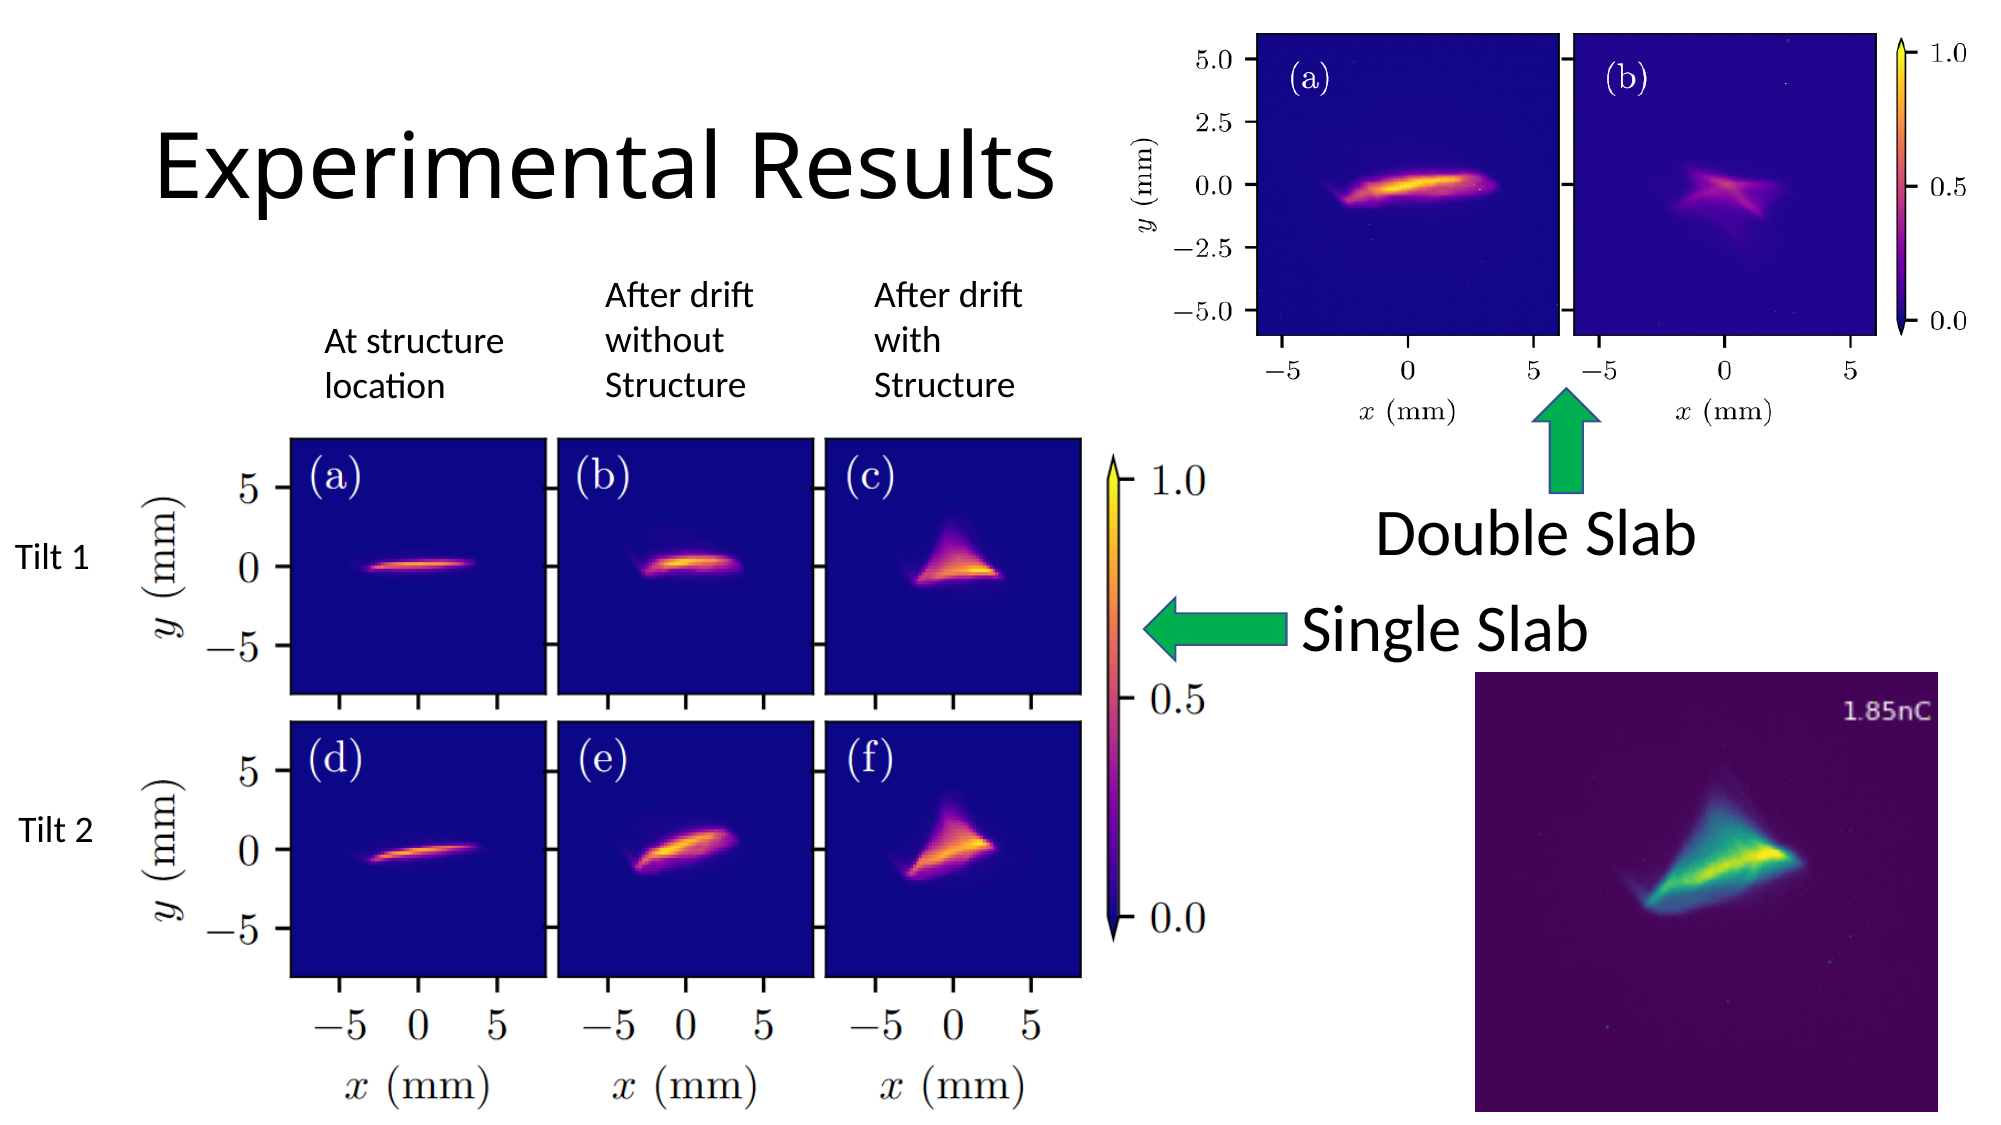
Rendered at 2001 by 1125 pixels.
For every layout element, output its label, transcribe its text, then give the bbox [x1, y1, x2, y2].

text_box At structure location [309, 308, 545, 402]
picture [122, 8, 1978, 1125]
text_box [1224, 612, 1288, 646]
text_box Single Slab [1286, 577, 1730, 672]
text_box After drift with Structure [859, 263, 1098, 402]
picture [1475, 672, 1938, 1112]
text_box Tilt 1 [0, 524, 122, 585]
title Experimental Results [137, 59, 1112, 278]
text_box Double Slab [1360, 481, 1804, 576]
text_box [1548, 436, 1584, 495]
text_box After drift without Structure [590, 263, 829, 402]
text_box Tilt 2 [3, 797, 122, 858]
